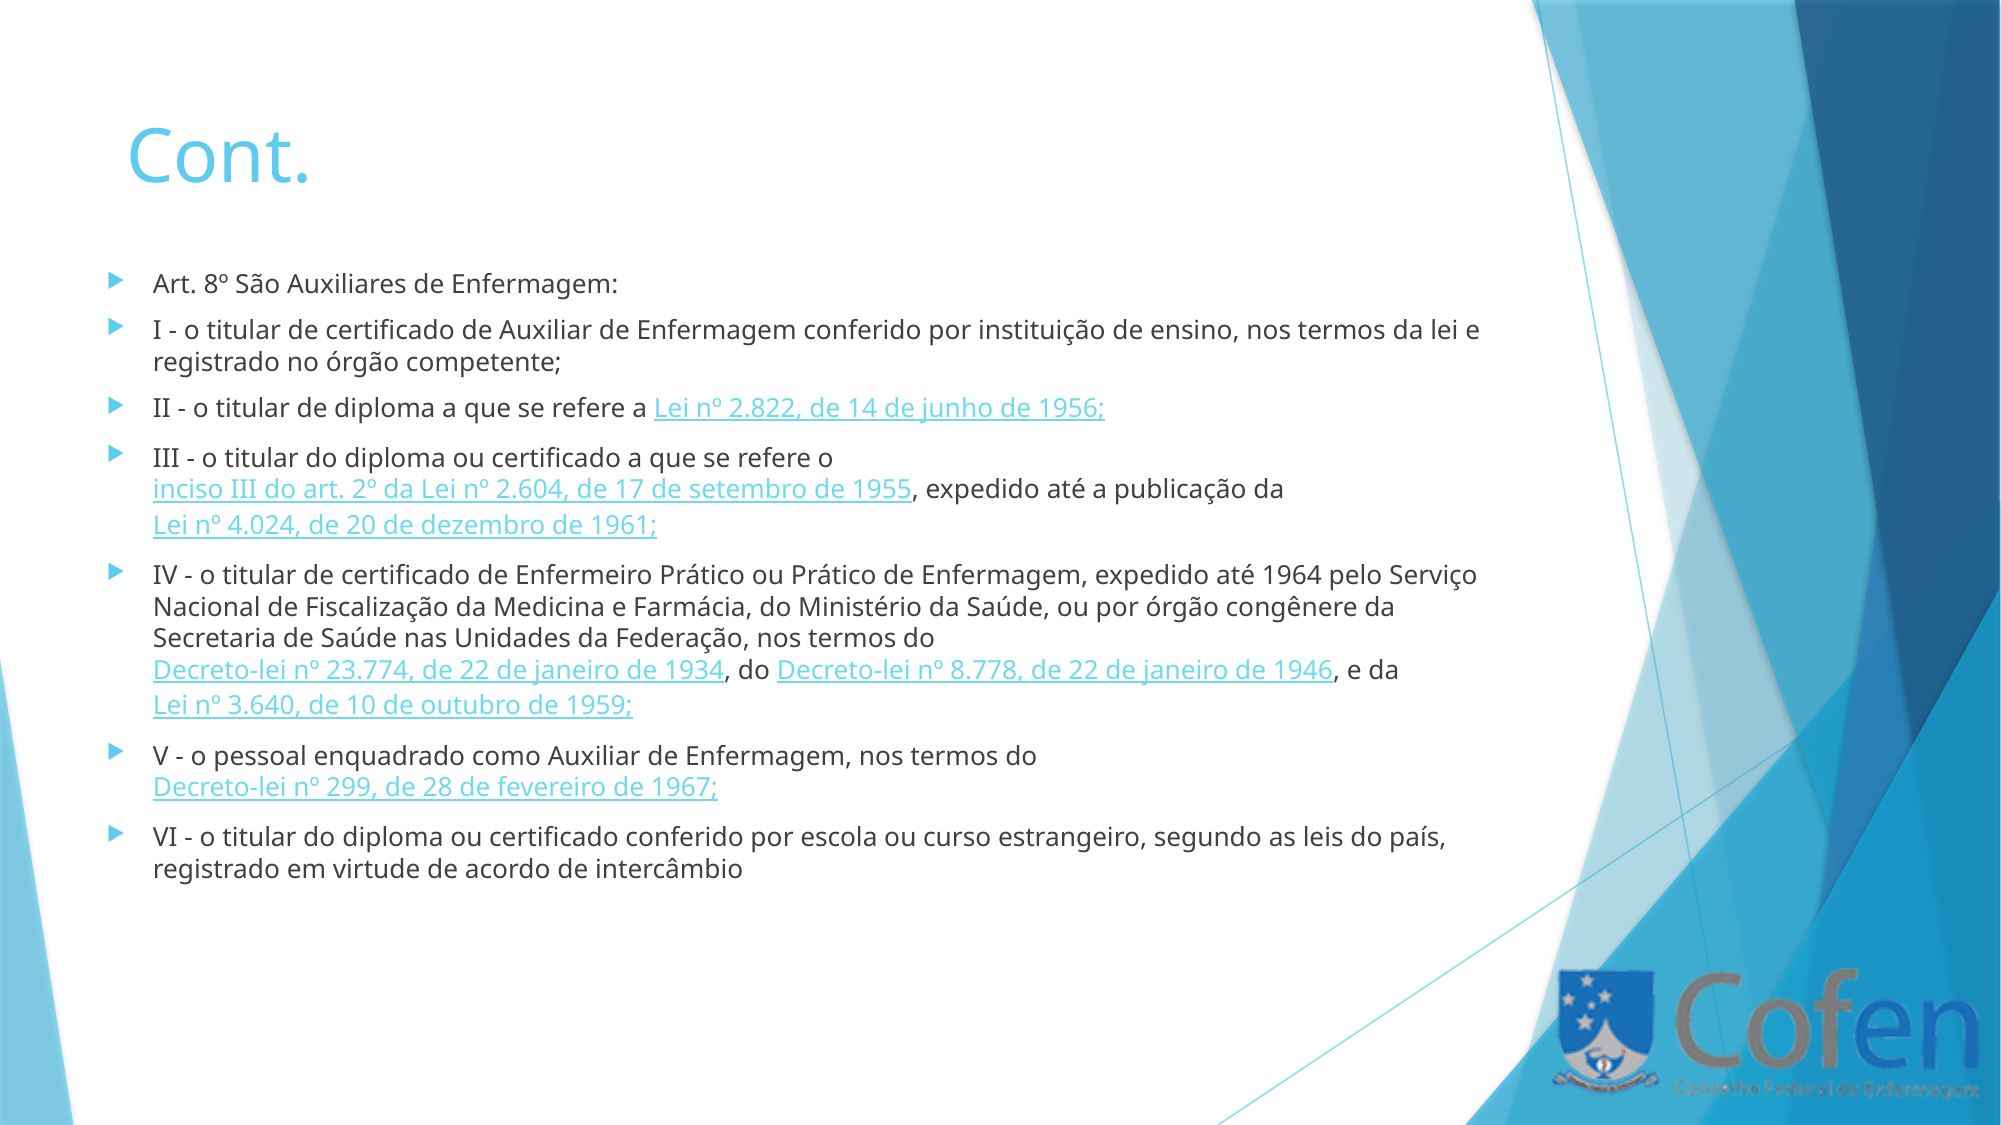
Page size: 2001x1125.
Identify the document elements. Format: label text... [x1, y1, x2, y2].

title Cont. [111, 99, 1522, 317]
list Art. 8º São Auxiliares de Enfermagem: I - o titular de certificado de Auxiliar de Enfermagem conferido por instituição de ensino, nos termos da lei e registrado no órgão competente; II - o titular de diploma a que se refere a Lei nº 2.822, de 14 de junho de 1956; III - o titular do diploma ou certificado a que se refere o inciso III do art. 2º da Lei nº 2.604, de 17 de setembro de 1955, expedido até a publicação da Lei nº 4.024, de 20 de dezembro de 1961; IV - o titular de certificado de Enfermeiro Prático ou Prático de Enfermagem, expedido até 1964 pelo Serviço Nacional de Fiscalização da Medicina e Farmácia, do Ministério da Saúde, ou por órgão congênere da Secretaria de Saúde nas Unidades da Federação, nos termos do Decreto-lei nº 23.774, de 22 de janeiro de 1934, do Decreto-lei nº 8.778, de 22 de janeiro de 1946, e da Lei nº 3.640, de 10 de outubro de 1959; V - o pessoal enquadrado como Auxiliar de Enfermagem, nos termos do Decreto-lei nº 299, de 28 de fevereiro de 1967; VI - o titular do diploma ou certificado conferido por escola ou curso estrangeiro, segundo as leis do país, registrado em virtude de acordo de intercâmbio [91, 259, 1502, 897]
picture [1551, 967, 1980, 1101]
